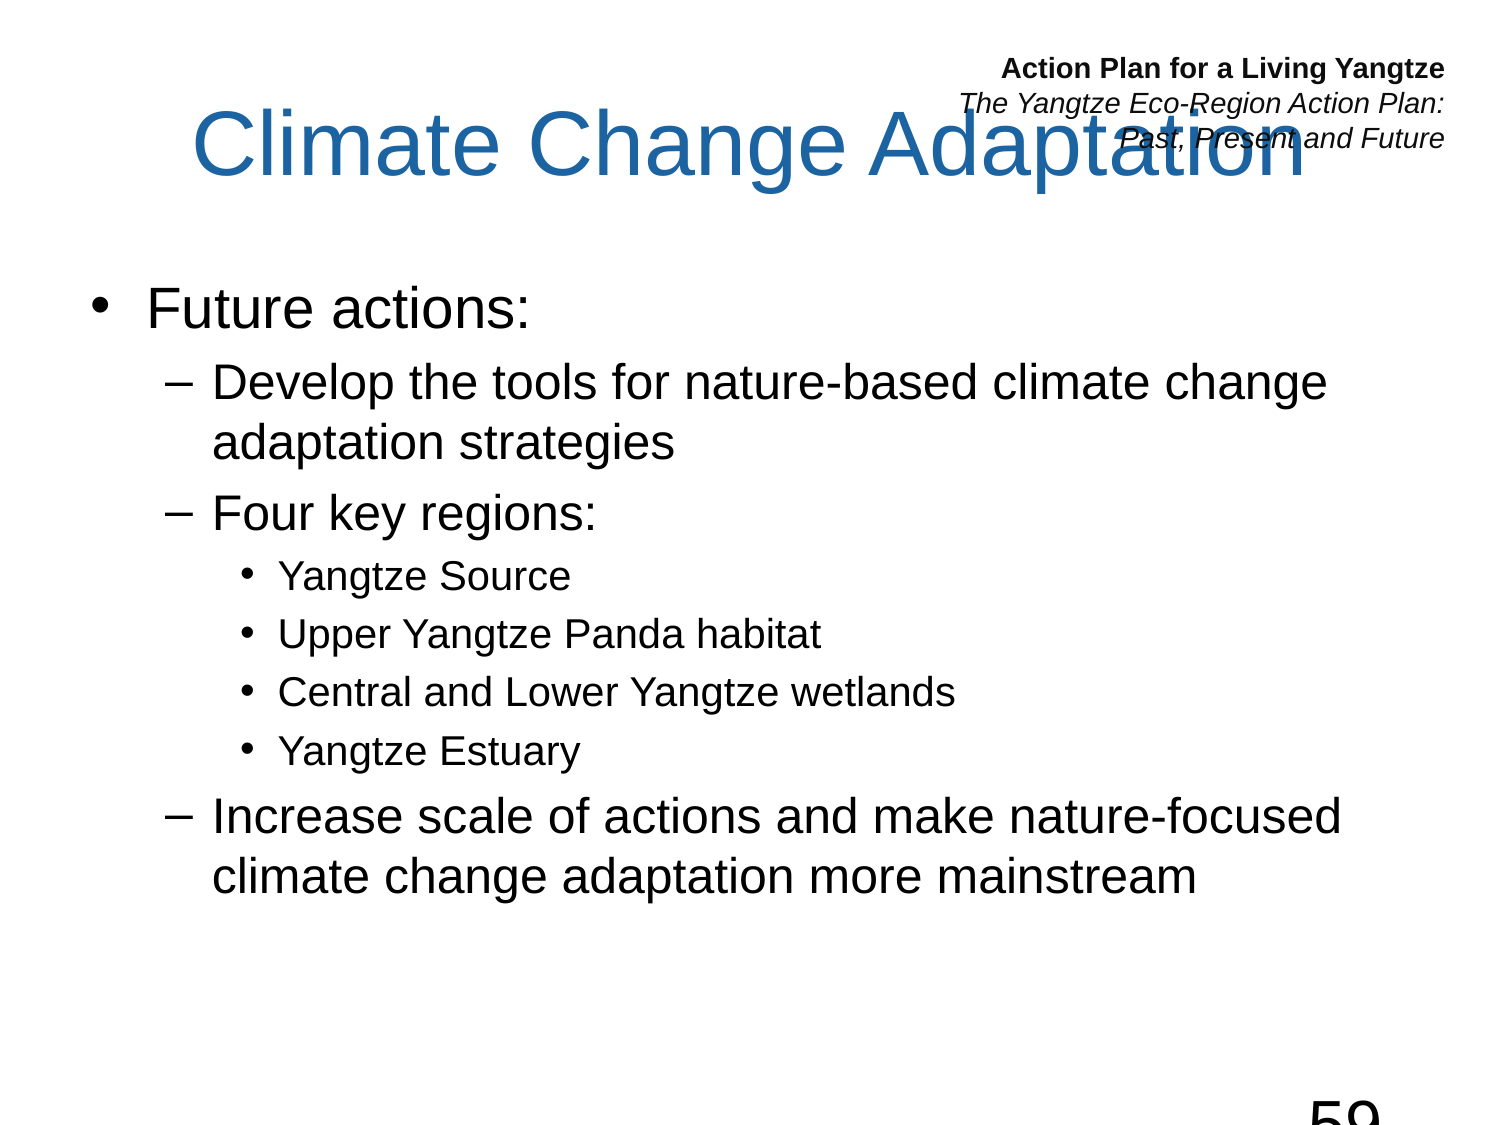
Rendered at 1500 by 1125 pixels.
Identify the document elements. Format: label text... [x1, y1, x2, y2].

slide_number - 59 [1234, 1073, 1471, 1122]
text_box Action Plan for a Living Yangtze The Yangtze Eco-Region Action Plan: Past, Present and Future [910, 42, 1461, 156]
title Climate Change Adaptation [74, 44, 1426, 233]
list Future actions: Develop the tools for nature-based climate change adaptation strategies Four key regions: Yangtze Source Upper Yangtze Panda habitat Central and Lower Yangtze wetlands Yangtze Estuary Increase scale of actions and make nature-focused climate change adaptation more mainstream [74, 262, 1426, 1006]
